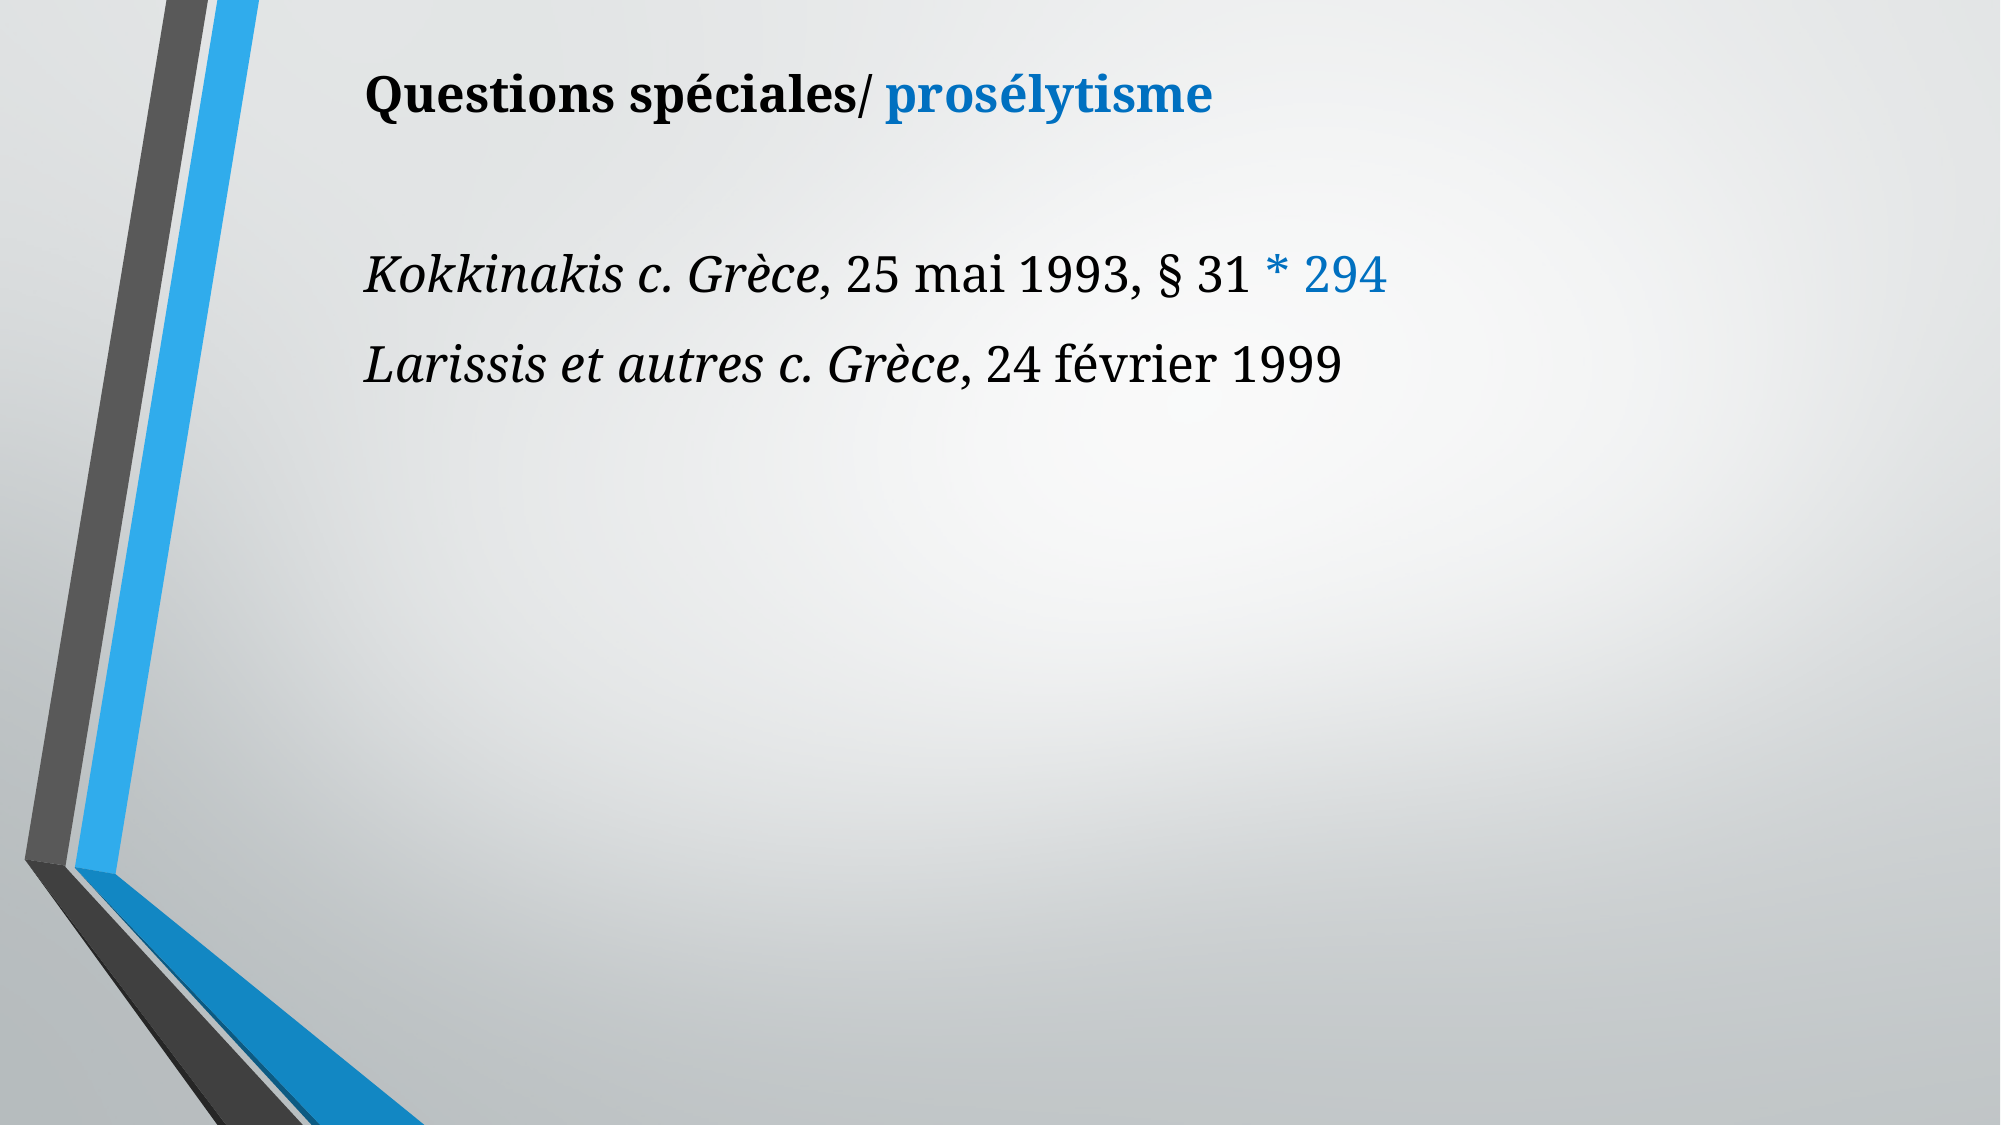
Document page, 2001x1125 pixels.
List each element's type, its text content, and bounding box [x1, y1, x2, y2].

text_box Questions spéciales/ prosélytisme Kokkinakis c. Grèce, 25 mai 1993, § 31 * 294 Larissis et autres c. Grèce, 24 février 1999 [349, 0, 1984, 460]
